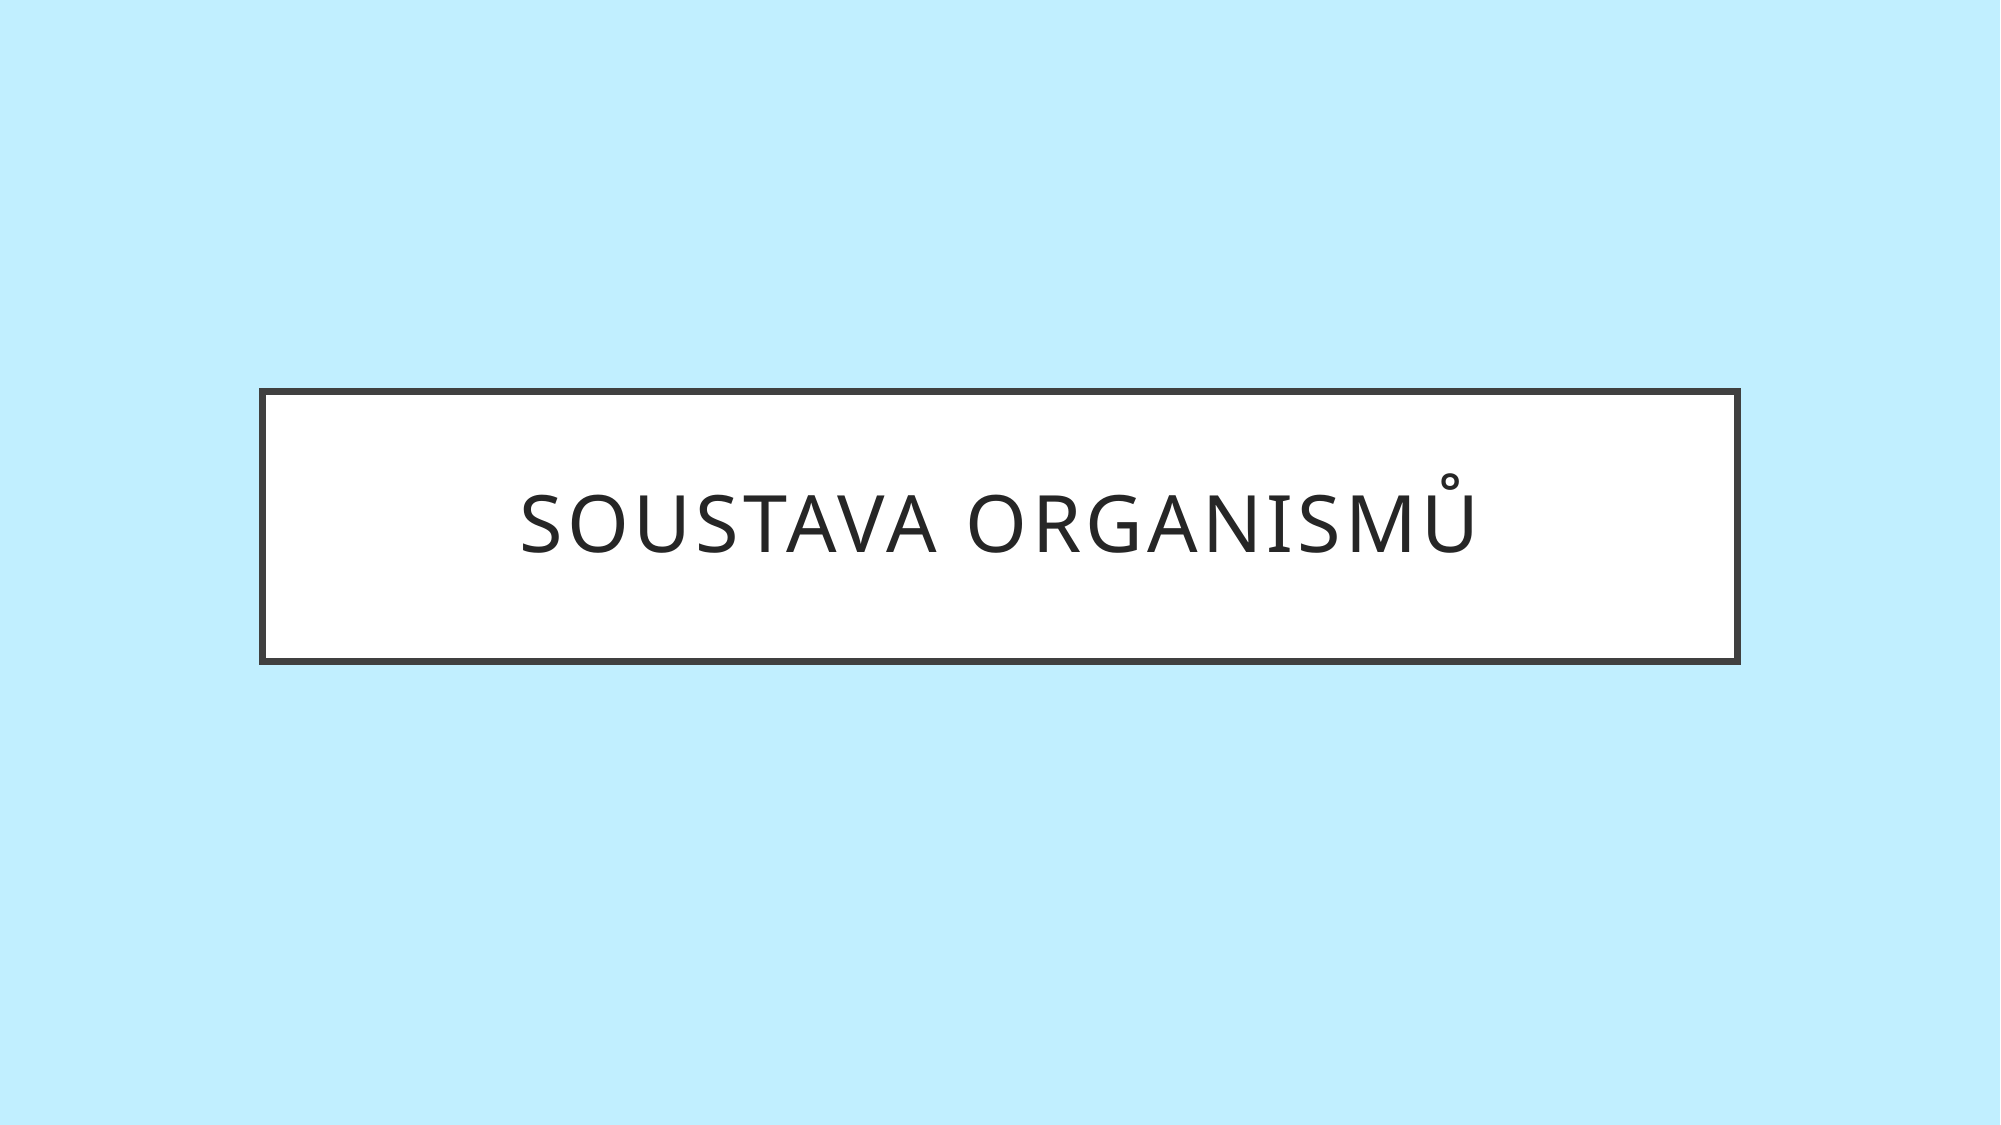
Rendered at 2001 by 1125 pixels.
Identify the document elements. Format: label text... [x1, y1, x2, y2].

title Soustava organismů [259, 388, 1741, 665]
